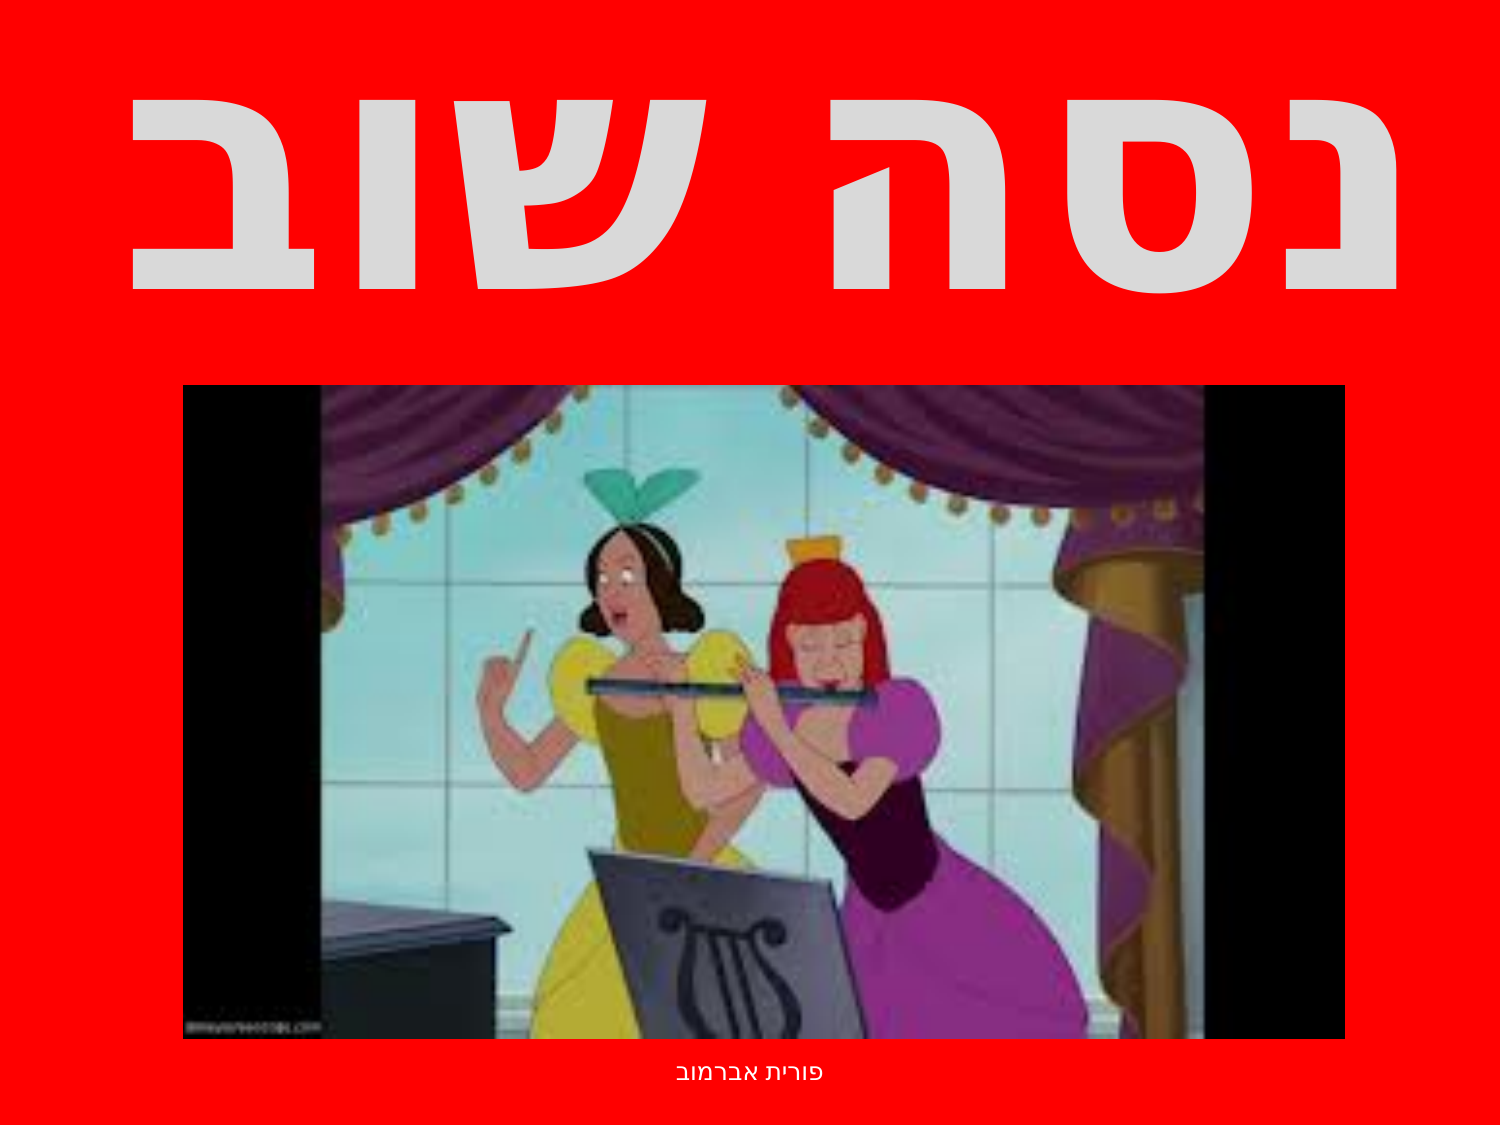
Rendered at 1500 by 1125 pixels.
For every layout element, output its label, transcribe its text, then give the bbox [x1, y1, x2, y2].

picture [182, 385, 1345, 1040]
footer פורית אברמוב [512, 1047, 988, 1103]
text_box נסה שוב [103, 0, 1445, 367]
